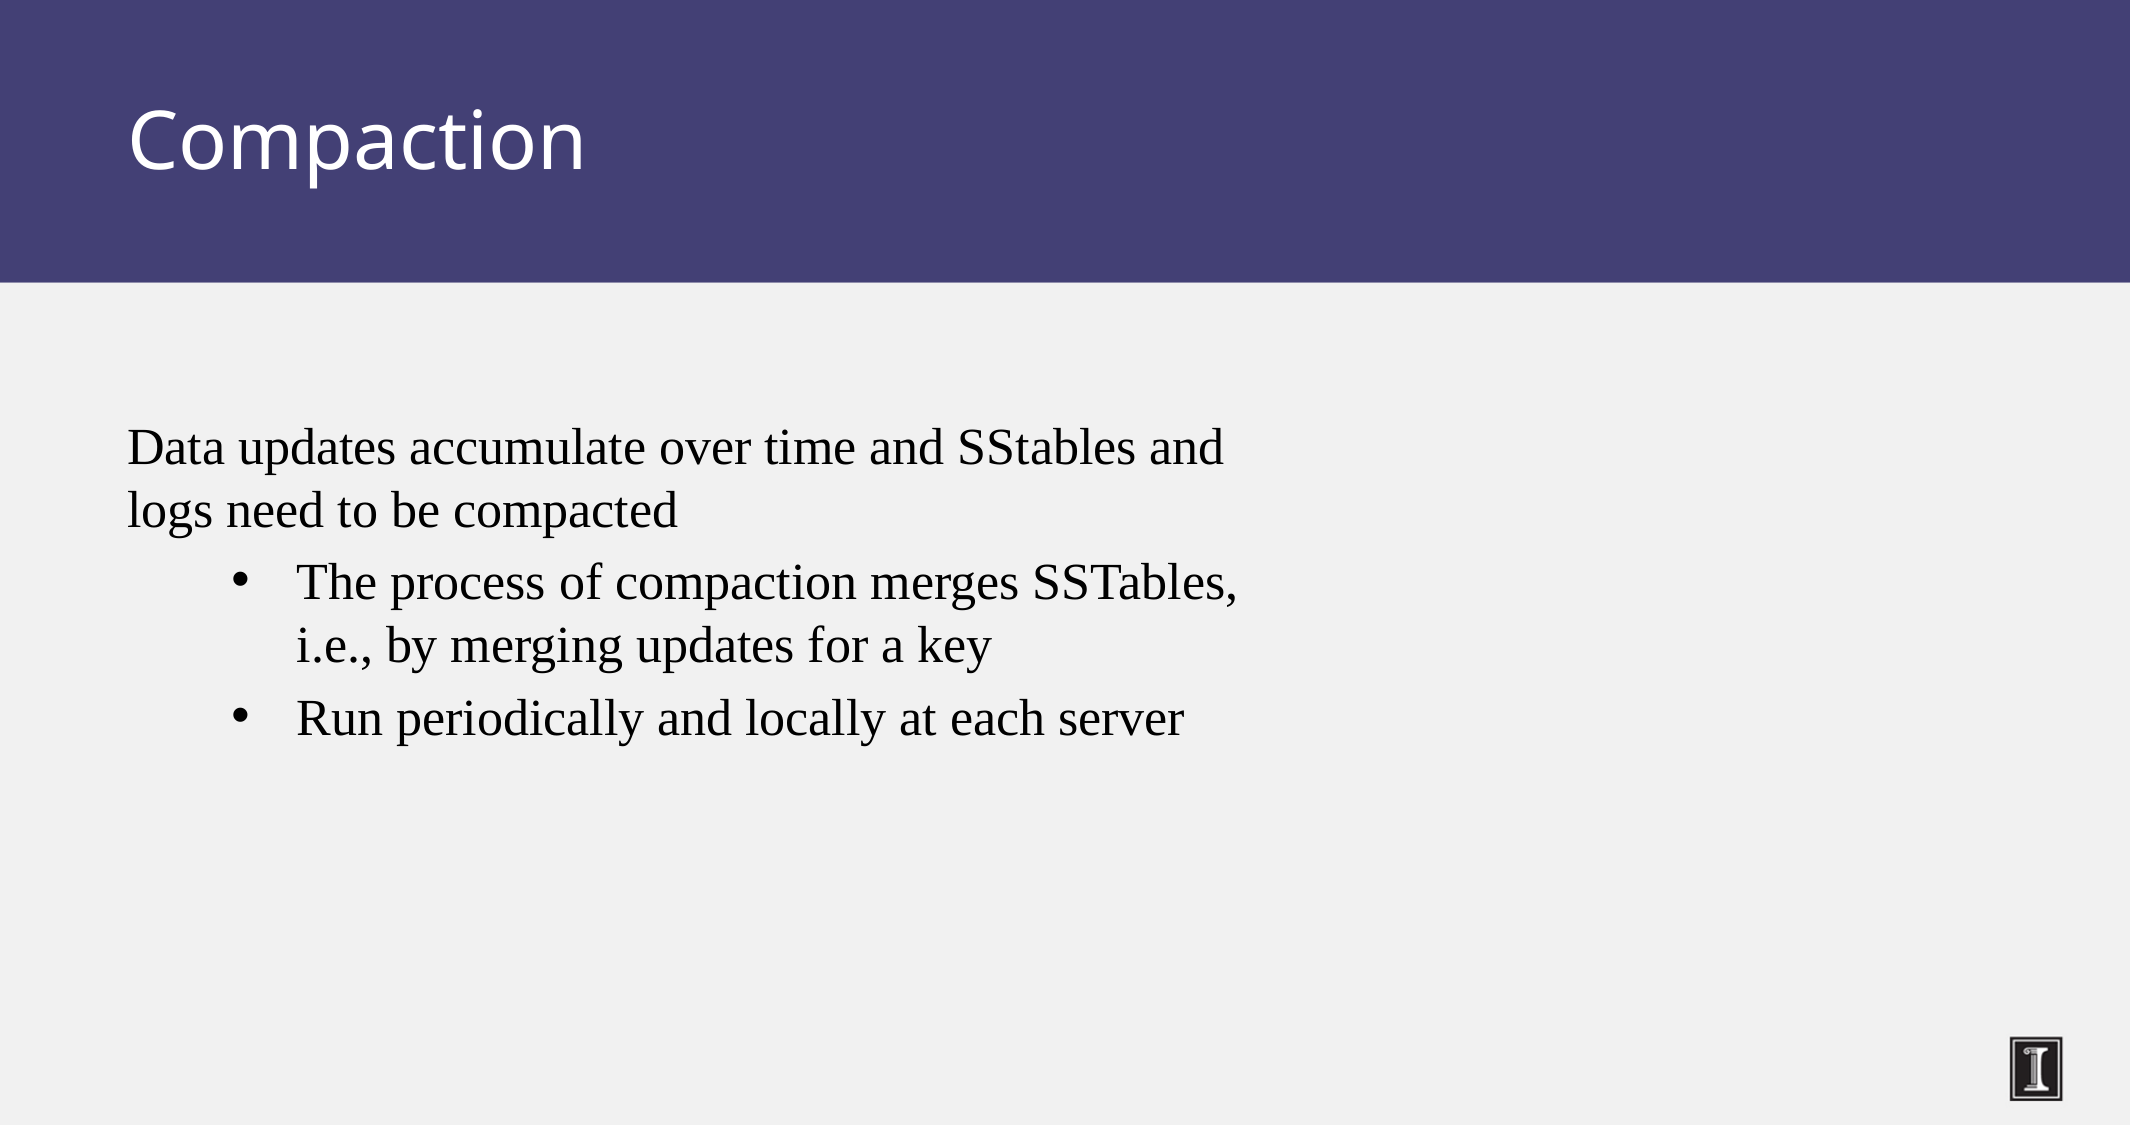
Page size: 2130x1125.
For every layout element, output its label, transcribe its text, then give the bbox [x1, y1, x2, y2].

title Compaction [106, 45, 2059, 230]
picture [0, 0, 2130, 1125]
list Data updates accumulate over time and SStables and logs need to be compacted The process of compaction merges SSTables, i.e., by merging updates for a key Run periodically and locally at each server [106, 329, 1261, 1030]
